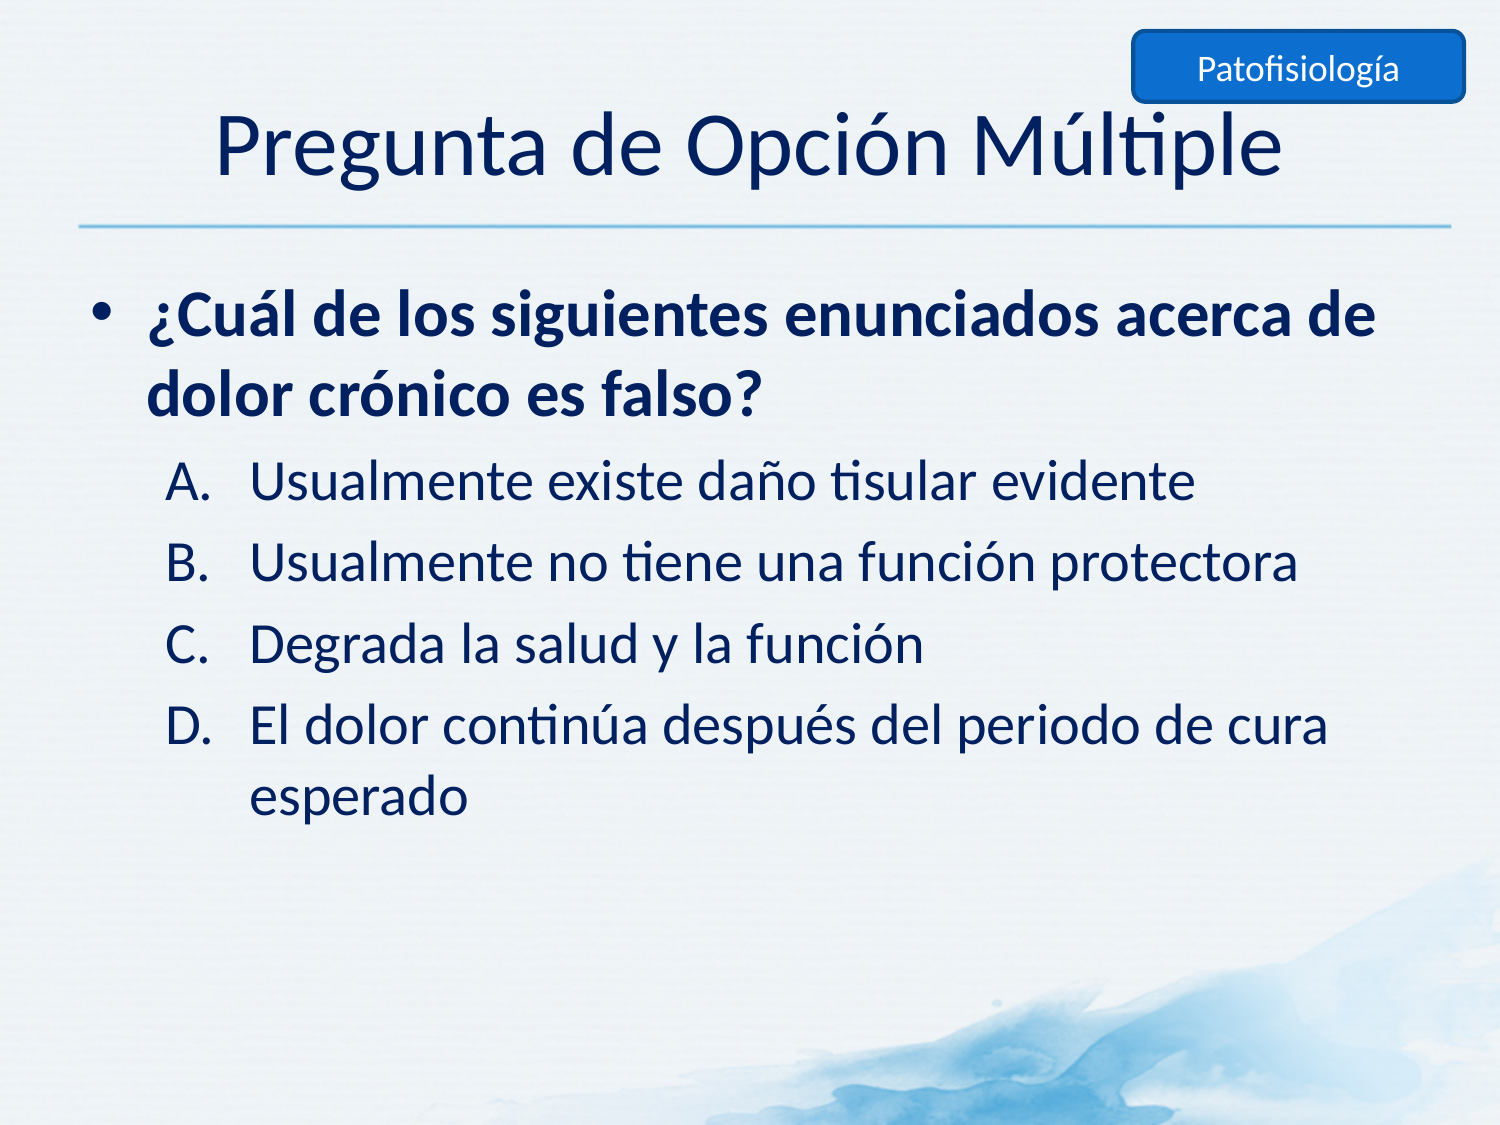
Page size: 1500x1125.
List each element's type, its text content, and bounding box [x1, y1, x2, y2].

list ¿Cuál de los siguientes enunciados acerca de dolor crónico es falso? Usualmente existe daño tisular evidente Usualmente no tiene una función protectora Degrada la salud y la función El dolor continúa después del periodo de cura esperado [75, 262, 1425, 1005]
text_box Patofisiología [1131, 28, 1467, 104]
picture [0, 0, 1500, 1125]
title Pregunta de Opción Múltiple [75, 45, 1425, 233]
